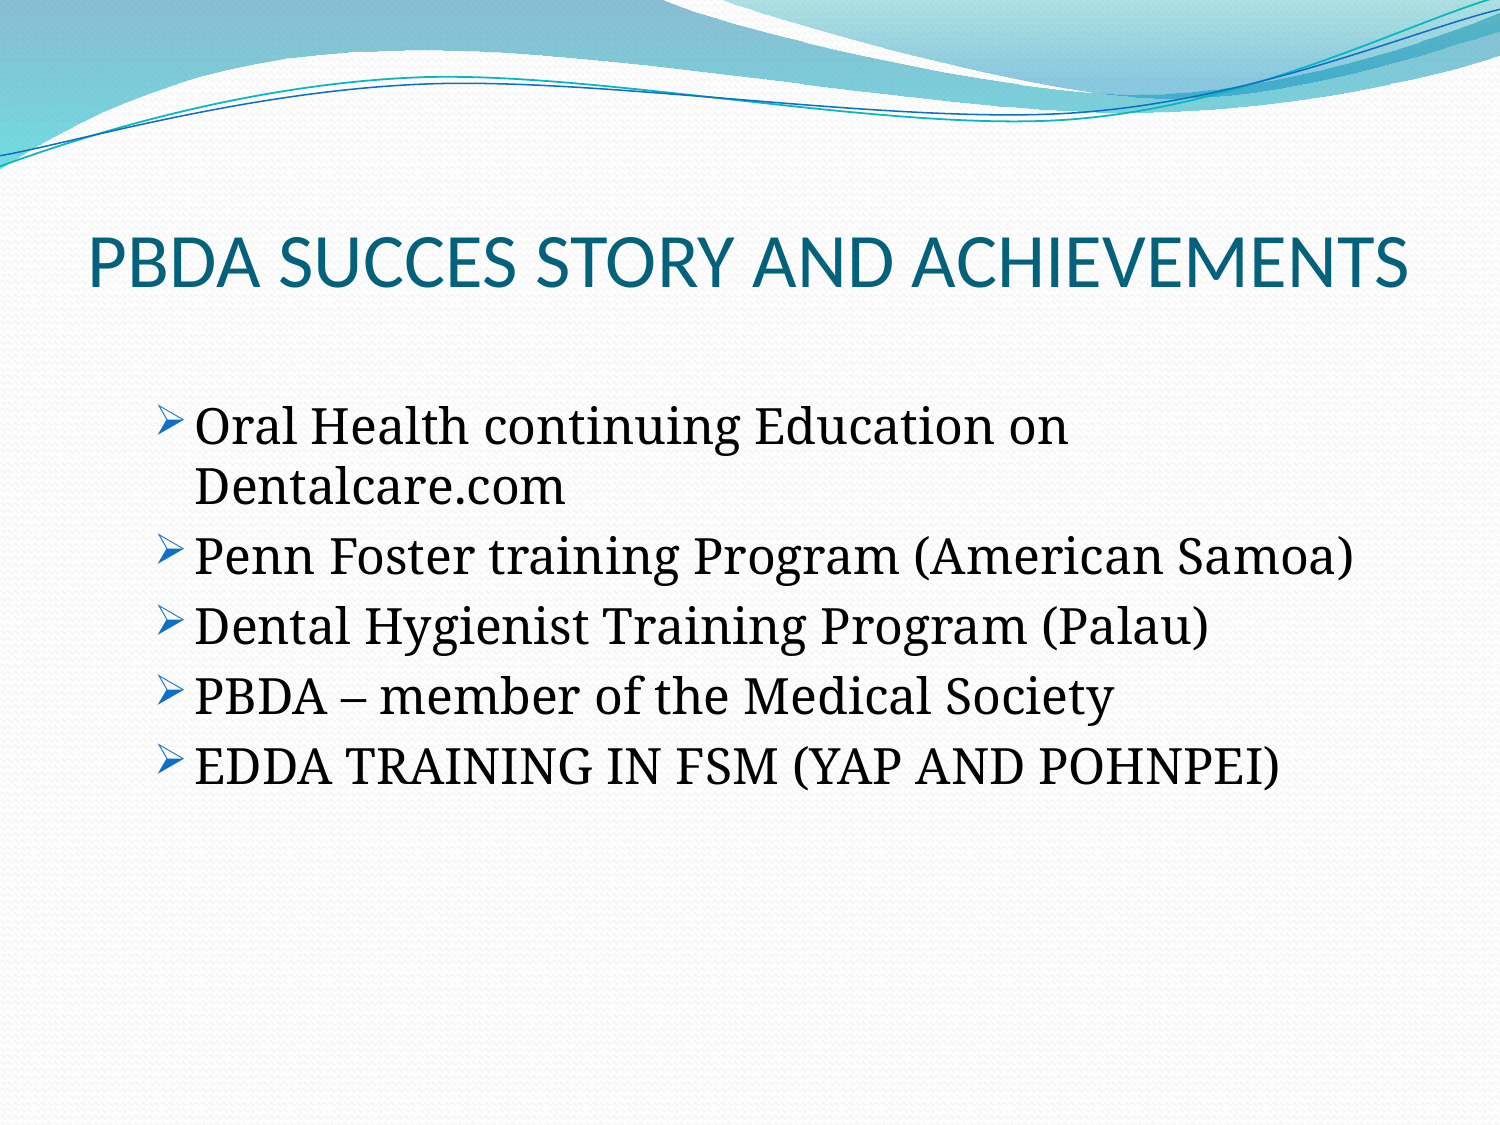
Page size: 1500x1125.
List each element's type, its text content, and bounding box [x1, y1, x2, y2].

title PBDA SUCCES STORY AND ACHIEVEMENTS [75, 115, 1425, 303]
list Oral Health continuing Education on Dentalcare.com Penn Foster training Program (American Samoa) Dental Hygienist Training Program (Palau) PBDA – member of the Medical Society EDDA TRAINING IN FSM (YAP AND POHNPEI) [75, 317, 1425, 1038]
